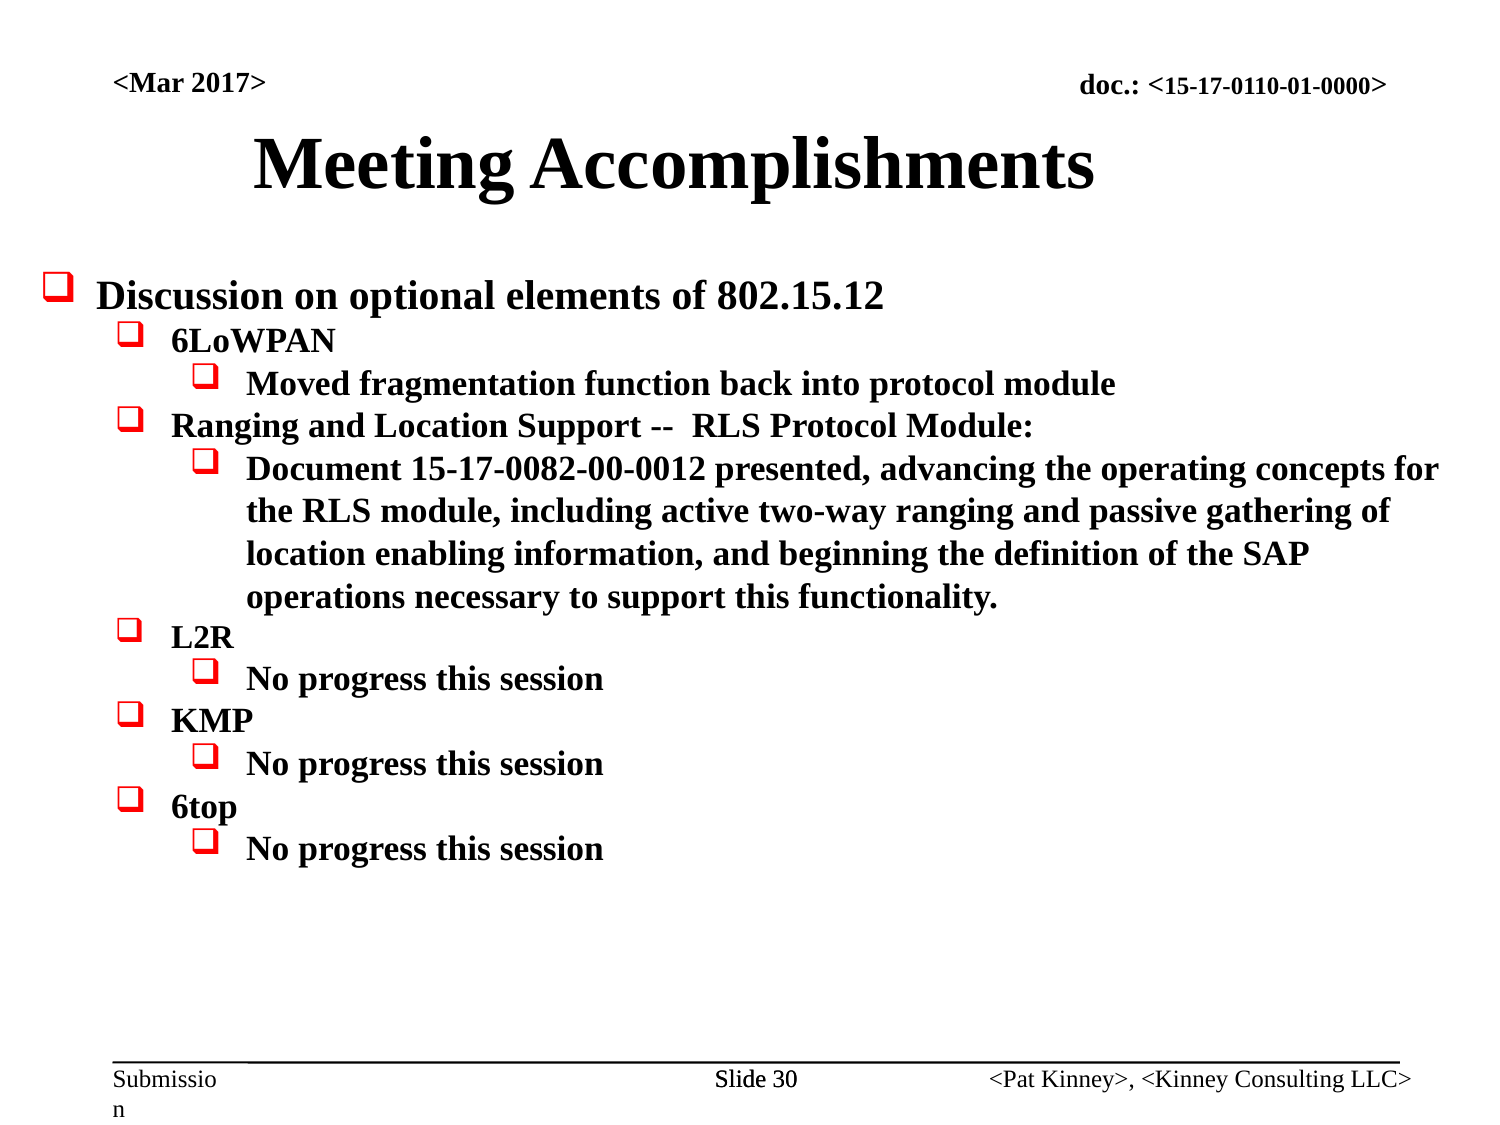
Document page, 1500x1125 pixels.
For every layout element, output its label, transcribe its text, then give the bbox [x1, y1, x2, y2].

text_box Discussion on optional elements of 802.15.12 6LoWPAN Moved fragmentation function back into protocol module Ranging and Location Support -- RLS Protocol Module: Document 15-17-0082-00-0012 presented, advancing the operating concepts for the RLS module, including active two-way ranging and passive gathering of location enabling information, and beginning the definition of the SAP operations necessary to support this functionality. L2R No progress this session KMP No progress this session 6top No progress this session [24, 237, 1475, 875]
title Meeting Accomplishments [37, 112, 1313, 237]
footer <Pat Kinney>, <Kinney Consulting LLC> [899, 1061, 1413, 1093]
text_box Slide 30 [675, 1062, 838, 1093]
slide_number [112, 62, 376, 99]
